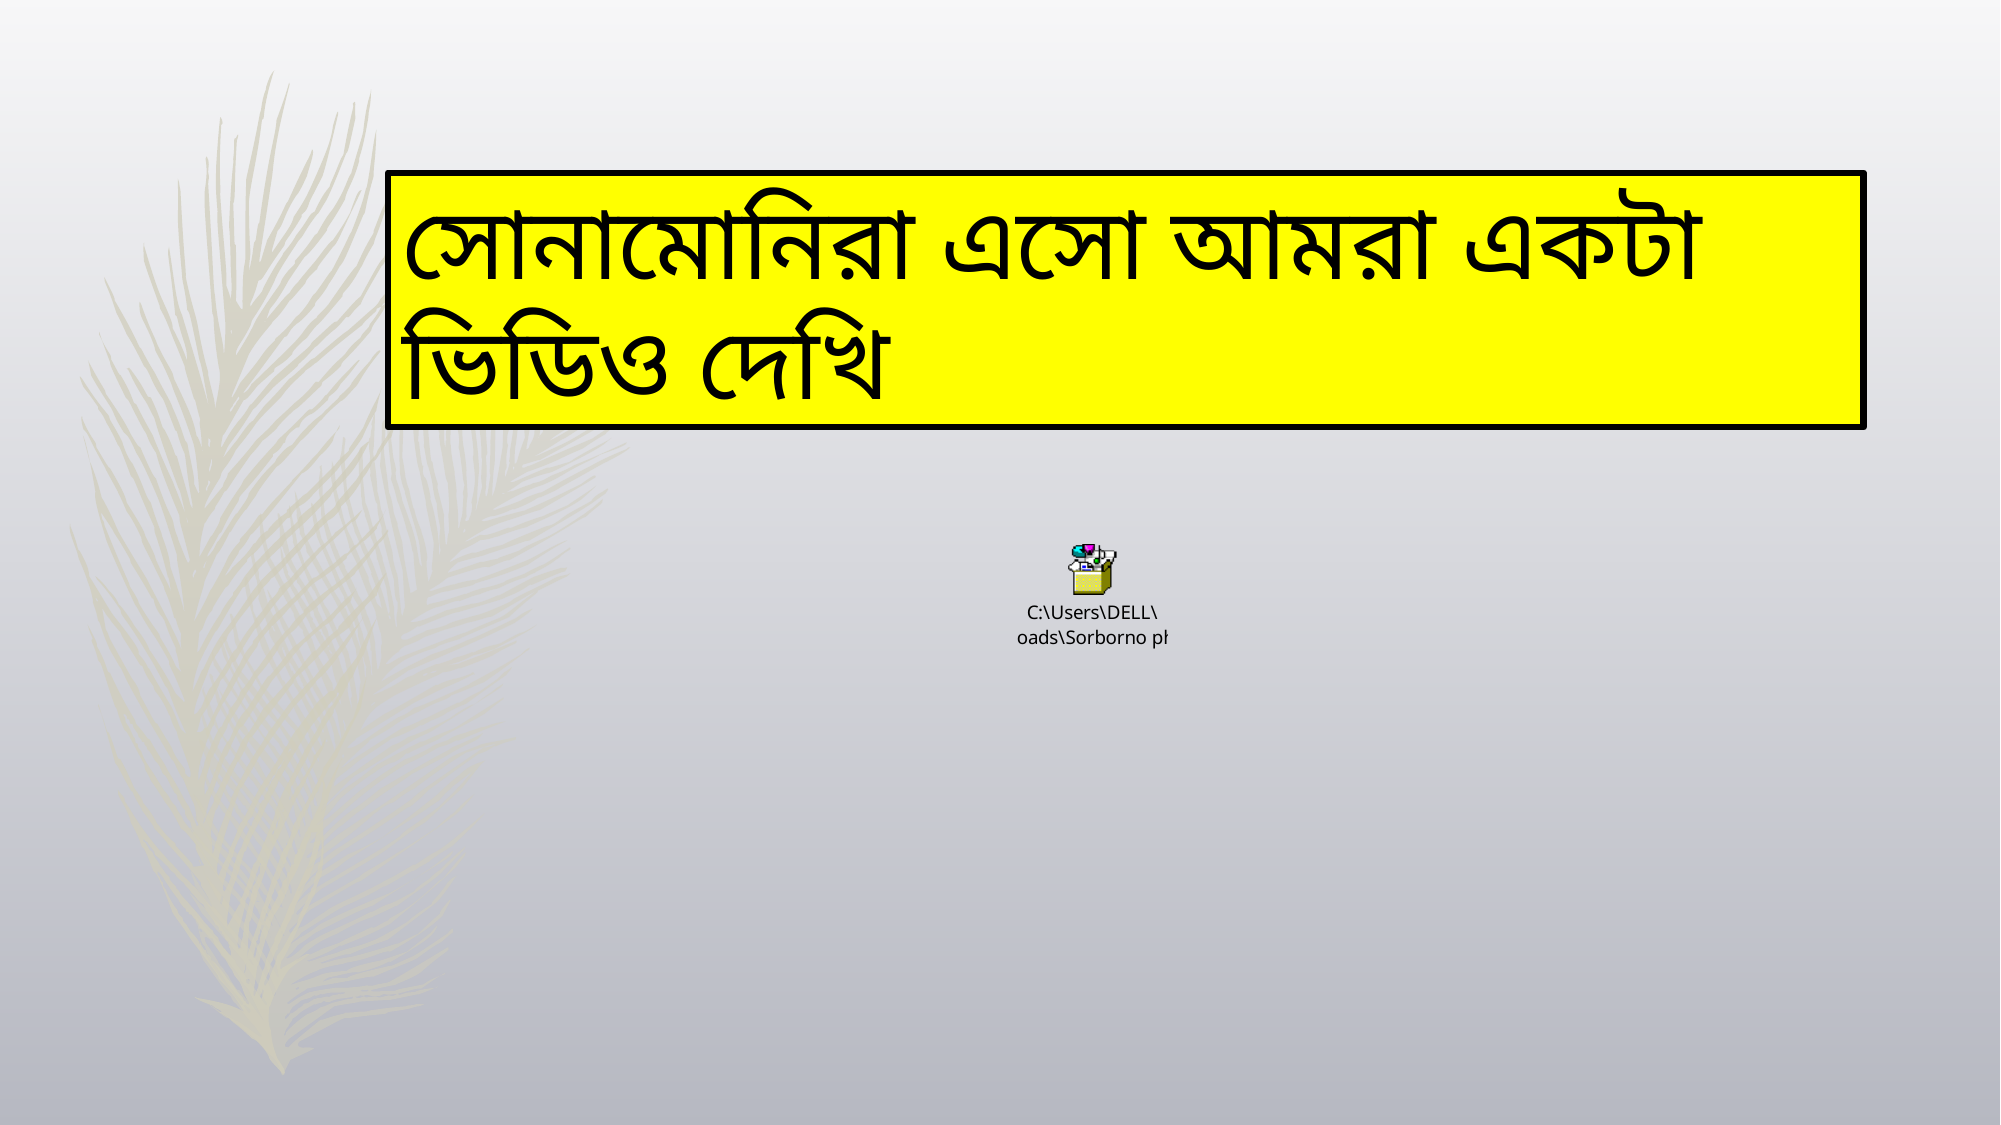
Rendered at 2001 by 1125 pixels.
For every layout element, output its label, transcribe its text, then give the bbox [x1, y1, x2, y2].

text_box সোনামোনিরা এসো আমরা একটা ভিডিও দেখি [387, 172, 1864, 428]
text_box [1017, 544, 1168, 675]
